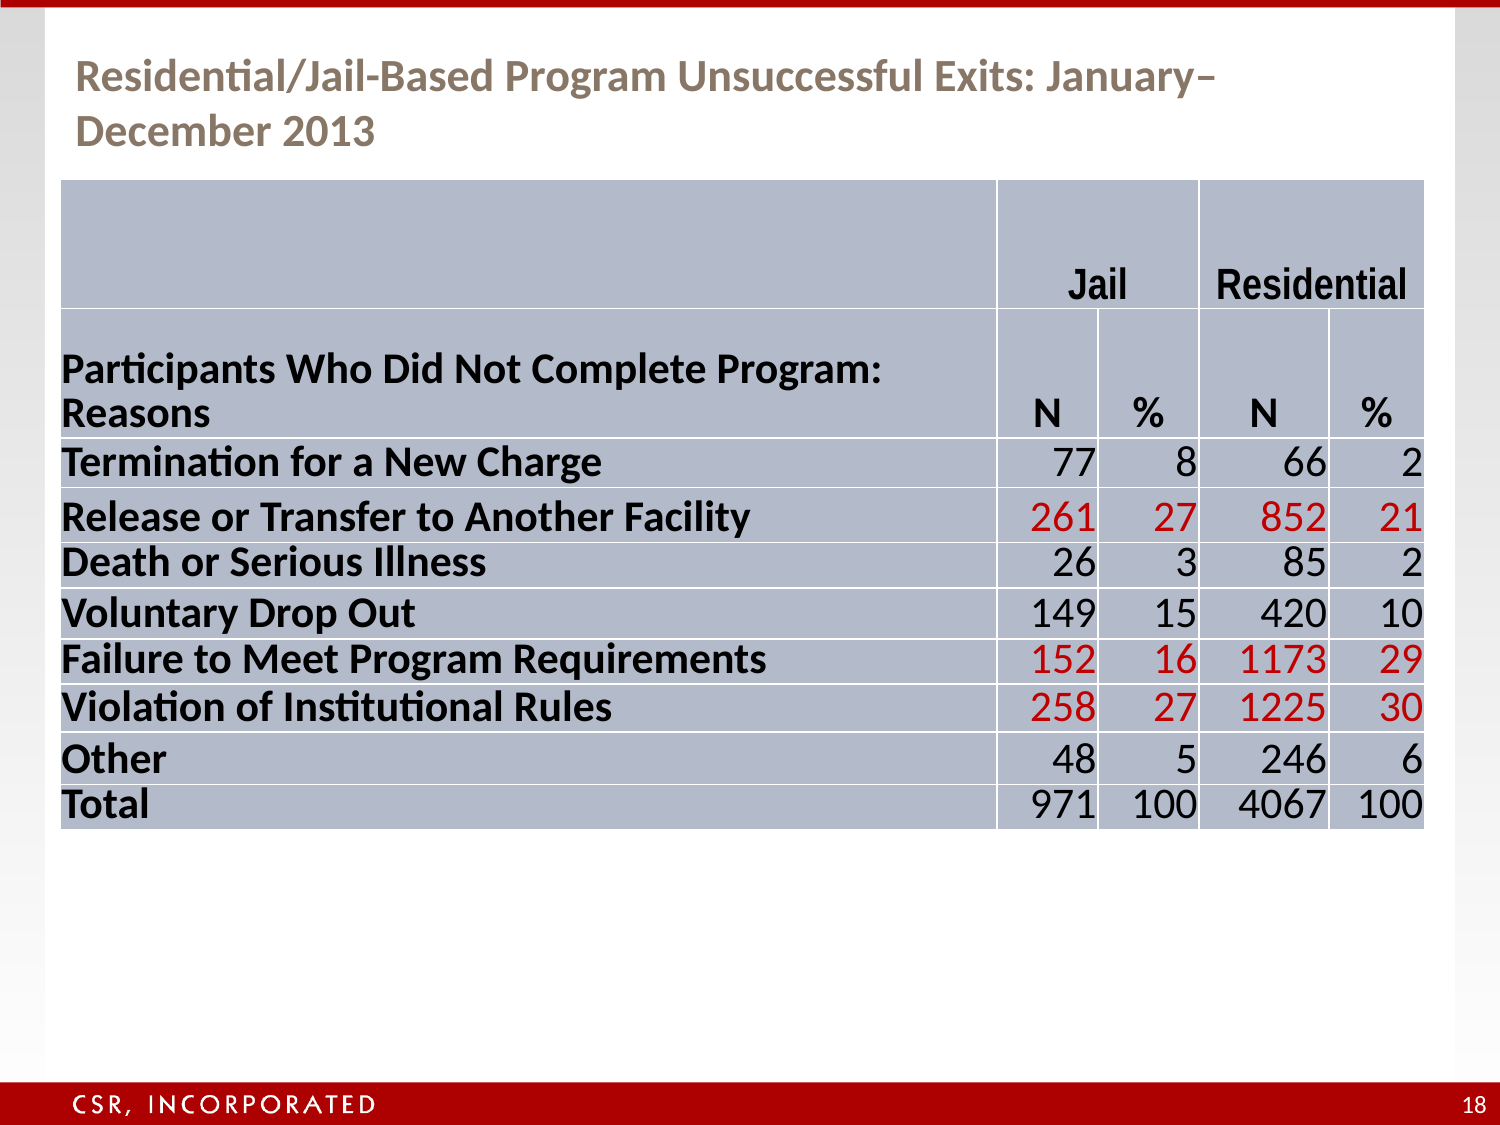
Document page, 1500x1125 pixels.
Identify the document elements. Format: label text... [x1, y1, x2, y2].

table_cell Release or Transfer to Another Facility [61, 488, 996, 542]
slide_number 18 [1407, 1082, 1500, 1125]
table_cell Termination for a New Charge [61, 439, 996, 487]
table_cell 246 [1200, 733, 1328, 784]
table_cell 100 [1099, 785, 1198, 829]
table_cell 1225 [1200, 685, 1328, 731]
title Residential/Jail-Based Program Unsuccessful Exits: January–December 2013 [62, 37, 1425, 163]
table_cell 261 [998, 488, 1097, 542]
table_cell % [1330, 309, 1424, 437]
table_cell Other [61, 733, 996, 784]
picture [62, 1082, 386, 1125]
table_header [61, 180, 996, 308]
table_cell Total [61, 785, 996, 829]
table_cell 4067 [1200, 785, 1328, 829]
table_cell 66 [1200, 439, 1328, 487]
table_cell 100 [1330, 785, 1424, 829]
table_cell 77 [998, 439, 1097, 487]
table_cell 971 [998, 785, 1097, 829]
table_cell % [1099, 309, 1198, 437]
table_cell 26 [998, 543, 1097, 587]
table_cell 149 [998, 589, 1097, 638]
table_cell Violation of Institutional Rules [61, 685, 996, 731]
table_cell 48 [998, 733, 1097, 784]
table_cell 29 [1330, 640, 1424, 683]
table_cell Voluntary Drop Out [61, 589, 996, 638]
table_cell Death or Serious Illness [61, 543, 996, 587]
table_cell 3 [1099, 543, 1198, 587]
table_cell 16 [1099, 640, 1198, 683]
table_cell 27 [1099, 488, 1198, 542]
table_cell 852 [1200, 488, 1328, 542]
table_cell 27 [1099, 685, 1198, 731]
table_cell 258 [998, 685, 1097, 731]
table_cell 6 [1330, 733, 1424, 784]
table_cell 152 [998, 640, 1097, 683]
table_cell 8 [1099, 439, 1198, 487]
table_cell 21 [1330, 488, 1424, 542]
table_cell 420 [1200, 589, 1328, 638]
table_cell 2 [1330, 543, 1424, 587]
table_cell N [998, 309, 1097, 437]
table_cell 5 [1099, 733, 1198, 784]
table_header Residential [1200, 180, 1424, 308]
table_header Jail [998, 180, 1198, 308]
table_cell 15 [1099, 589, 1198, 638]
table_cell 10 [1330, 589, 1424, 638]
table_cell Failure to Meet Program Requirements [61, 640, 996, 683]
table_cell 2 [1330, 439, 1424, 487]
table_cell 85 [1200, 543, 1328, 587]
table_cell 30 [1330, 685, 1424, 731]
table_cell 1173 [1200, 640, 1328, 683]
table_cell N [1200, 309, 1328, 437]
table_cell Participants Who Did Not Complete Program: Reasons [61, 309, 996, 437]
